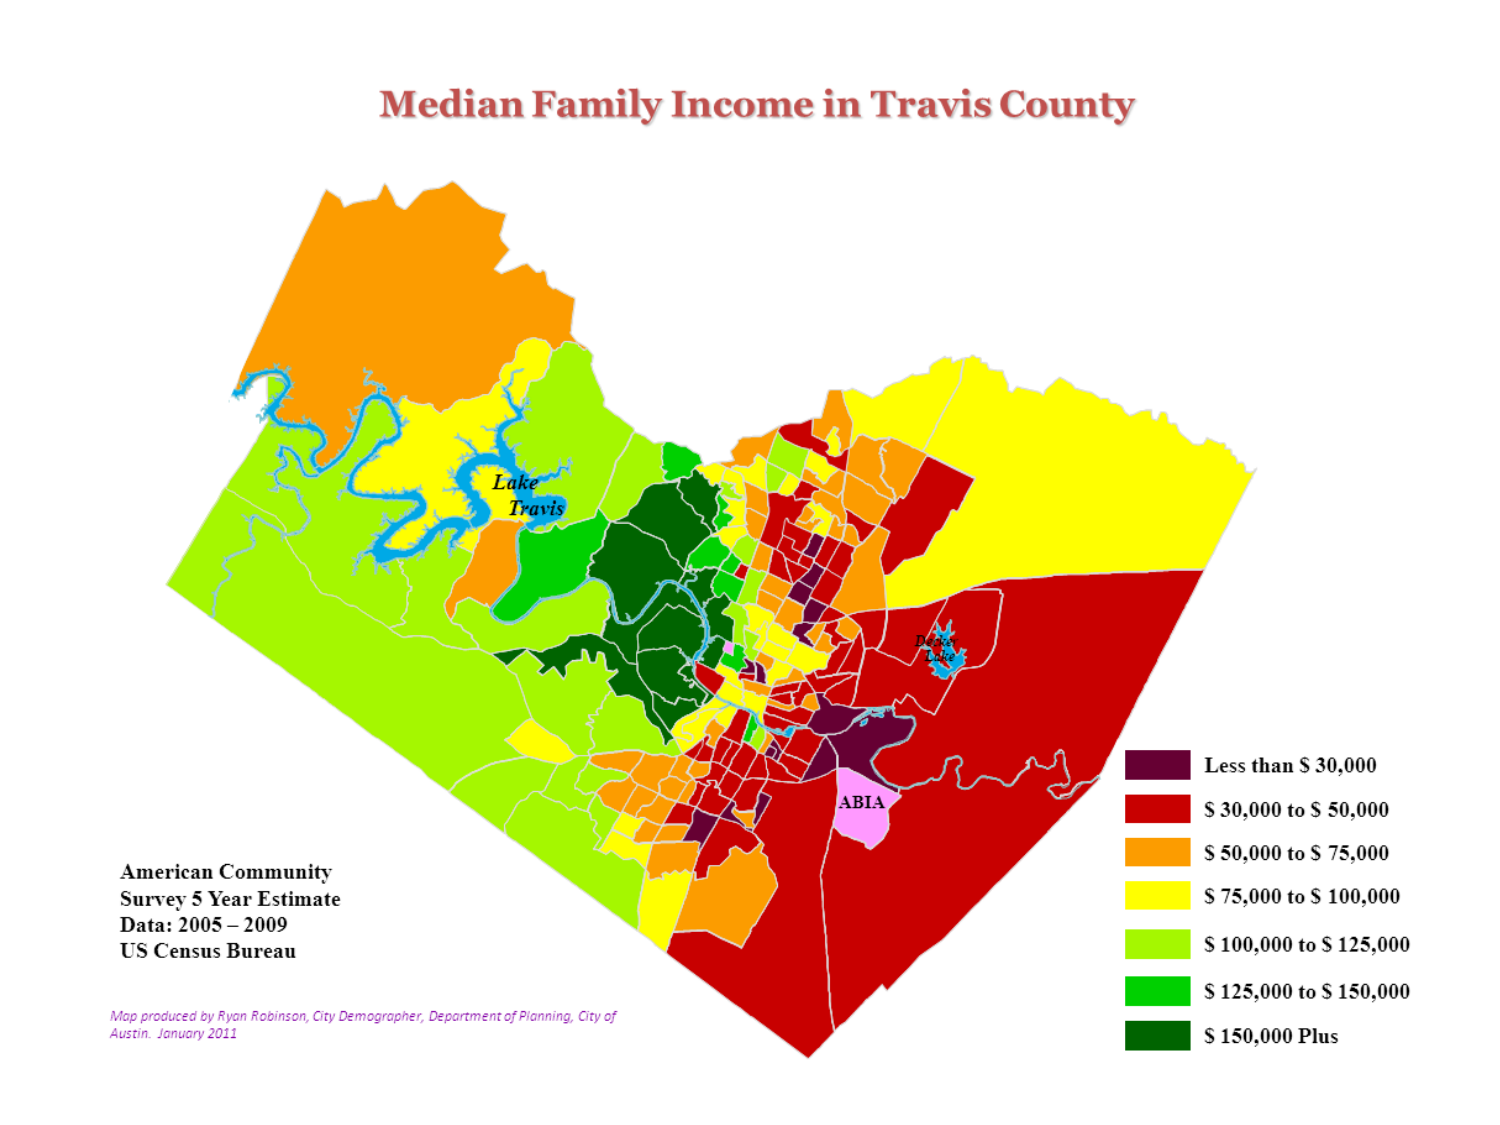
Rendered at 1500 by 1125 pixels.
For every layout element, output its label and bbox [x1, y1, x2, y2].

list [98, 74, 1413, 1063]
